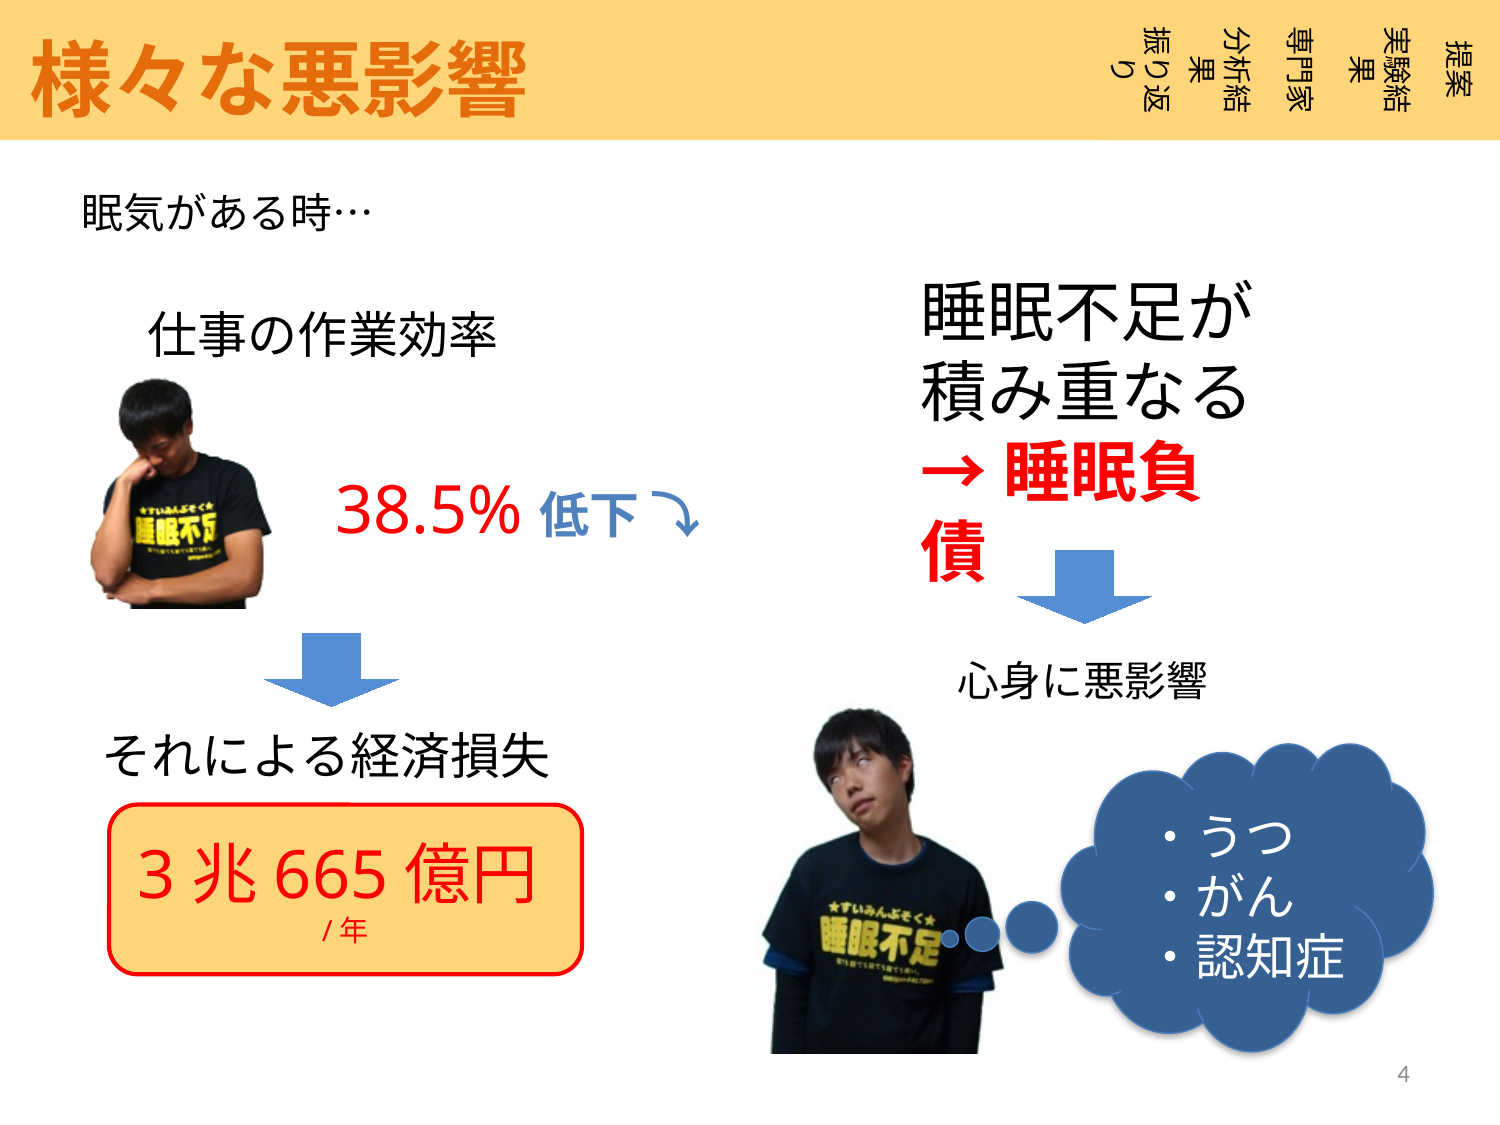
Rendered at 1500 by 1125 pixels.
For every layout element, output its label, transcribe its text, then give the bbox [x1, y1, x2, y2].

text_box 38.5%低下 ⤵︎ [319, 419, 761, 594]
text_box [1019, 597, 1150, 624]
text_box [0, 0, 1099, 141]
text_box 専門家 [1263, 0, 1343, 142]
picture [36, 355, 314, 609]
text_box 分析結果 [1183, 0, 1263, 142]
text_box 振り返り [1099, 0, 1183, 142]
text_box 実験結果 [1343, 0, 1422, 142]
text_box [264, 633, 399, 707]
text_box 仕事の作業効率 [133, 295, 533, 371]
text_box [1061, 742, 1434, 1051]
text_box 心身に悪影響 [943, 647, 1227, 713]
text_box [86, 716, 628, 975]
text_box 提案 [1422, 0, 1500, 142]
text_box 眠気がある時… [67, 179, 389, 245]
text_box 様々な悪影響 [14, 20, 544, 135]
text_box 睡眠不足が 積み重なる →睡眠負債 [906, 262, 1280, 597]
text_box 4 [1074, 1059, 1425, 1103]
picture [654, 663, 1106, 1054]
